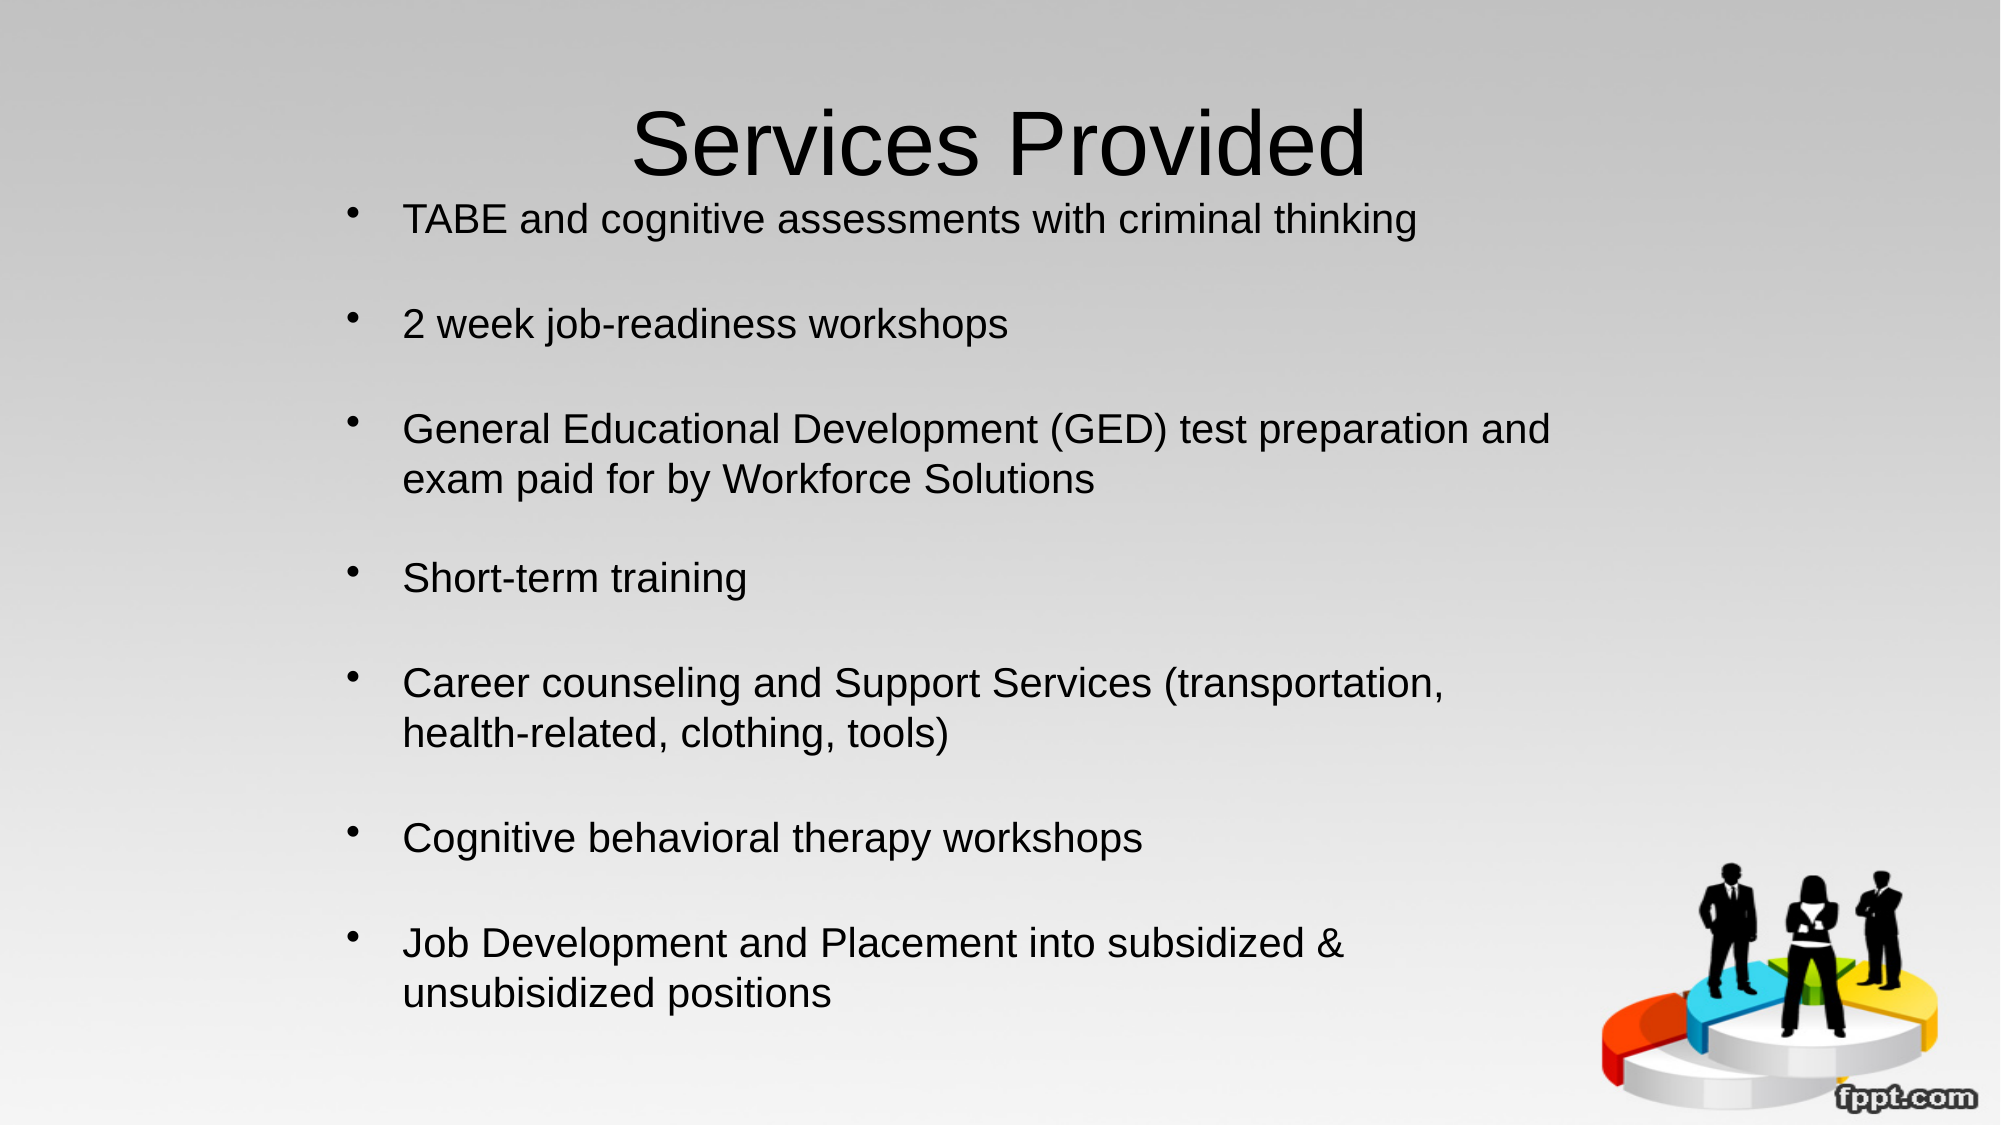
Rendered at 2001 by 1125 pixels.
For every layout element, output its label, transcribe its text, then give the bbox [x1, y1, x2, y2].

list TABE and cognitive assessments with criminal thinking 2 week job-readiness workshops General Educational Development (GED) test preparation and exam paid for by Workforce Solutions Short-term training Career counseling and Support Services (transportation, health-related, clothing, tools) Cognitive behavioral therapy workshops Job Development and Placement into subsidized & unsubisidized positions [331, 184, 1567, 1071]
title Services Provided [99, 45, 1900, 233]
picture [0, 0, 2001, 1125]
